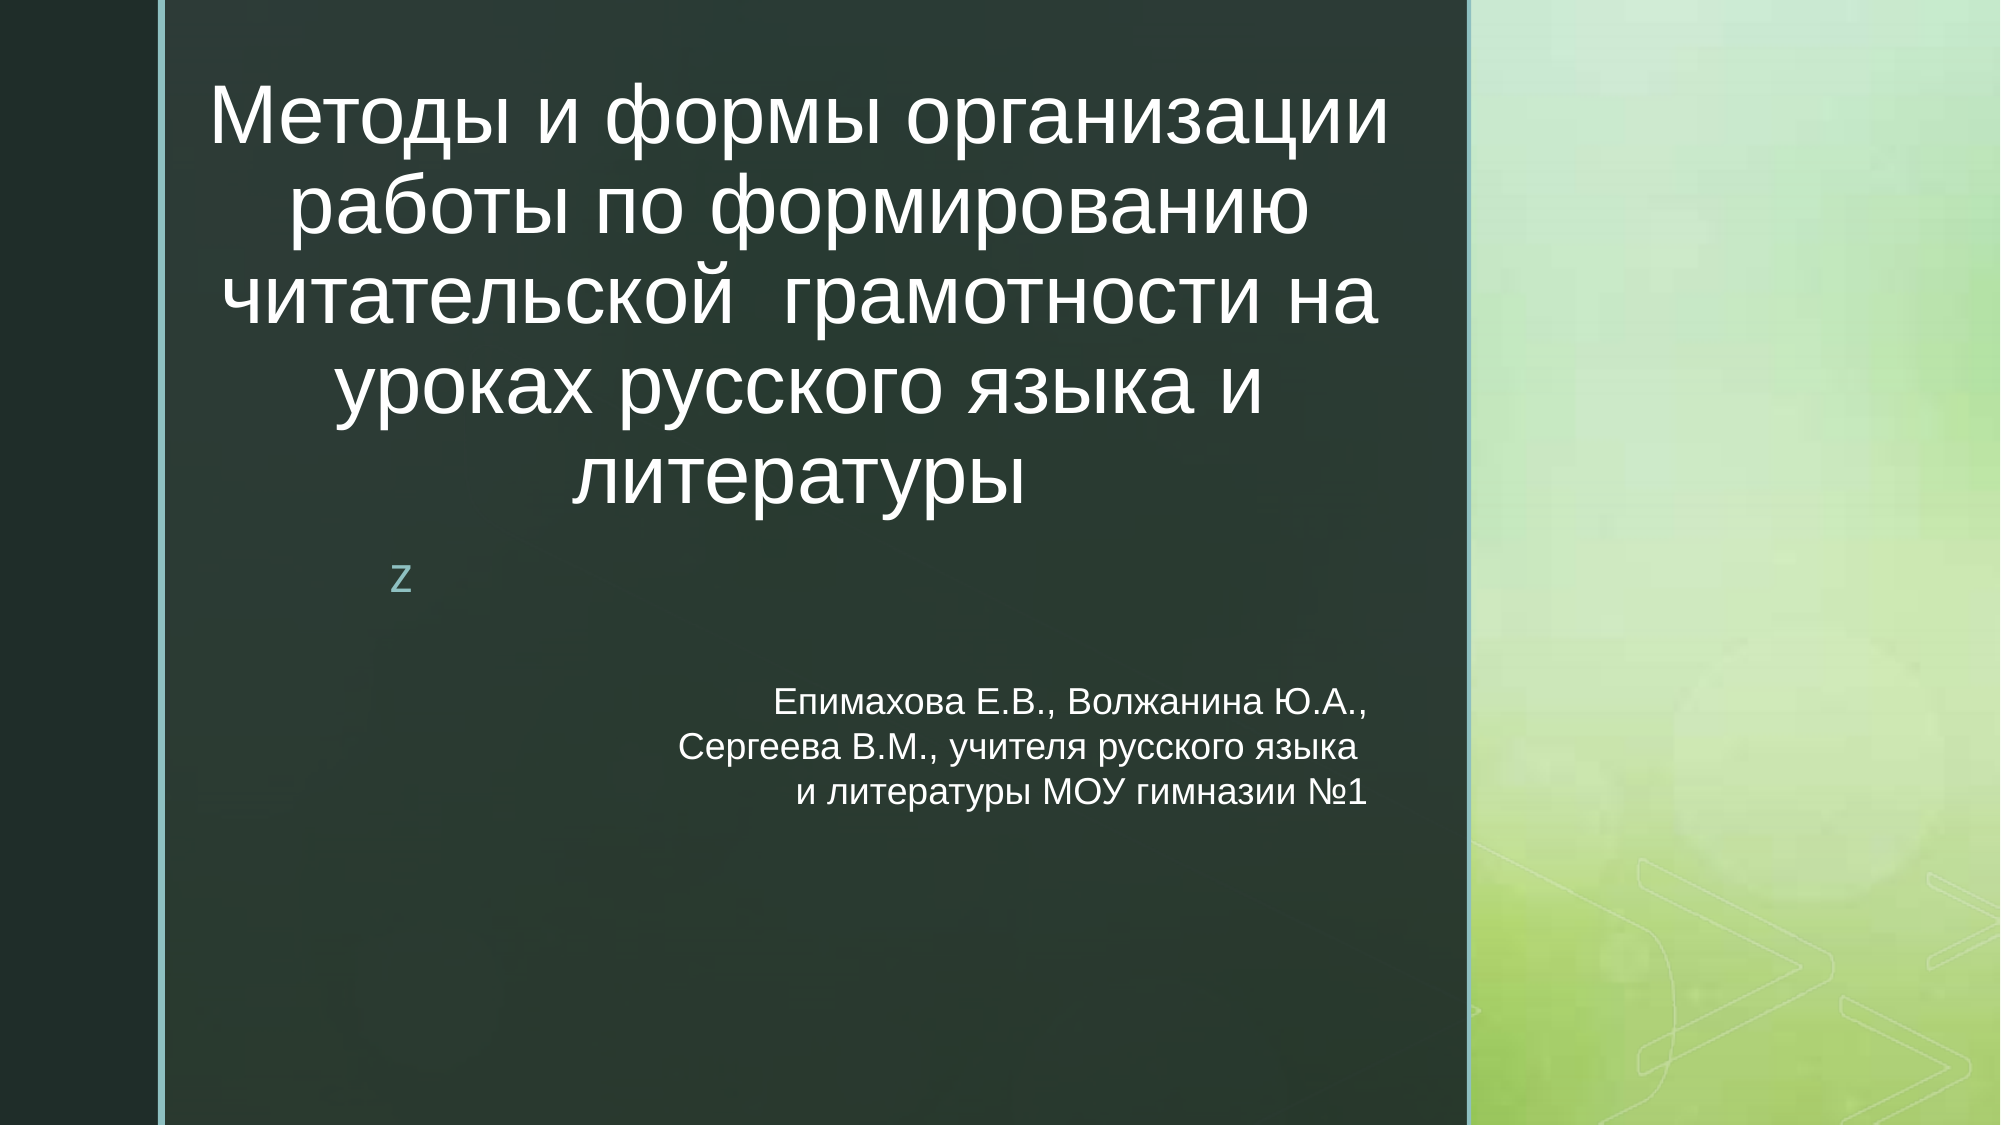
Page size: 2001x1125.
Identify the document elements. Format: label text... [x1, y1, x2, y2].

text_box Епимахова Е.В., Волжанина Ю.А., Сергеева В.М., учителя русского языка и литературы МОУ гимназии №1 [568, 669, 1384, 820]
picture [1472, 0, 2001, 1125]
title Методы и формы организации работы по формированию читательской грамотности на уроках русского языка и литературы [169, 64, 1431, 456]
